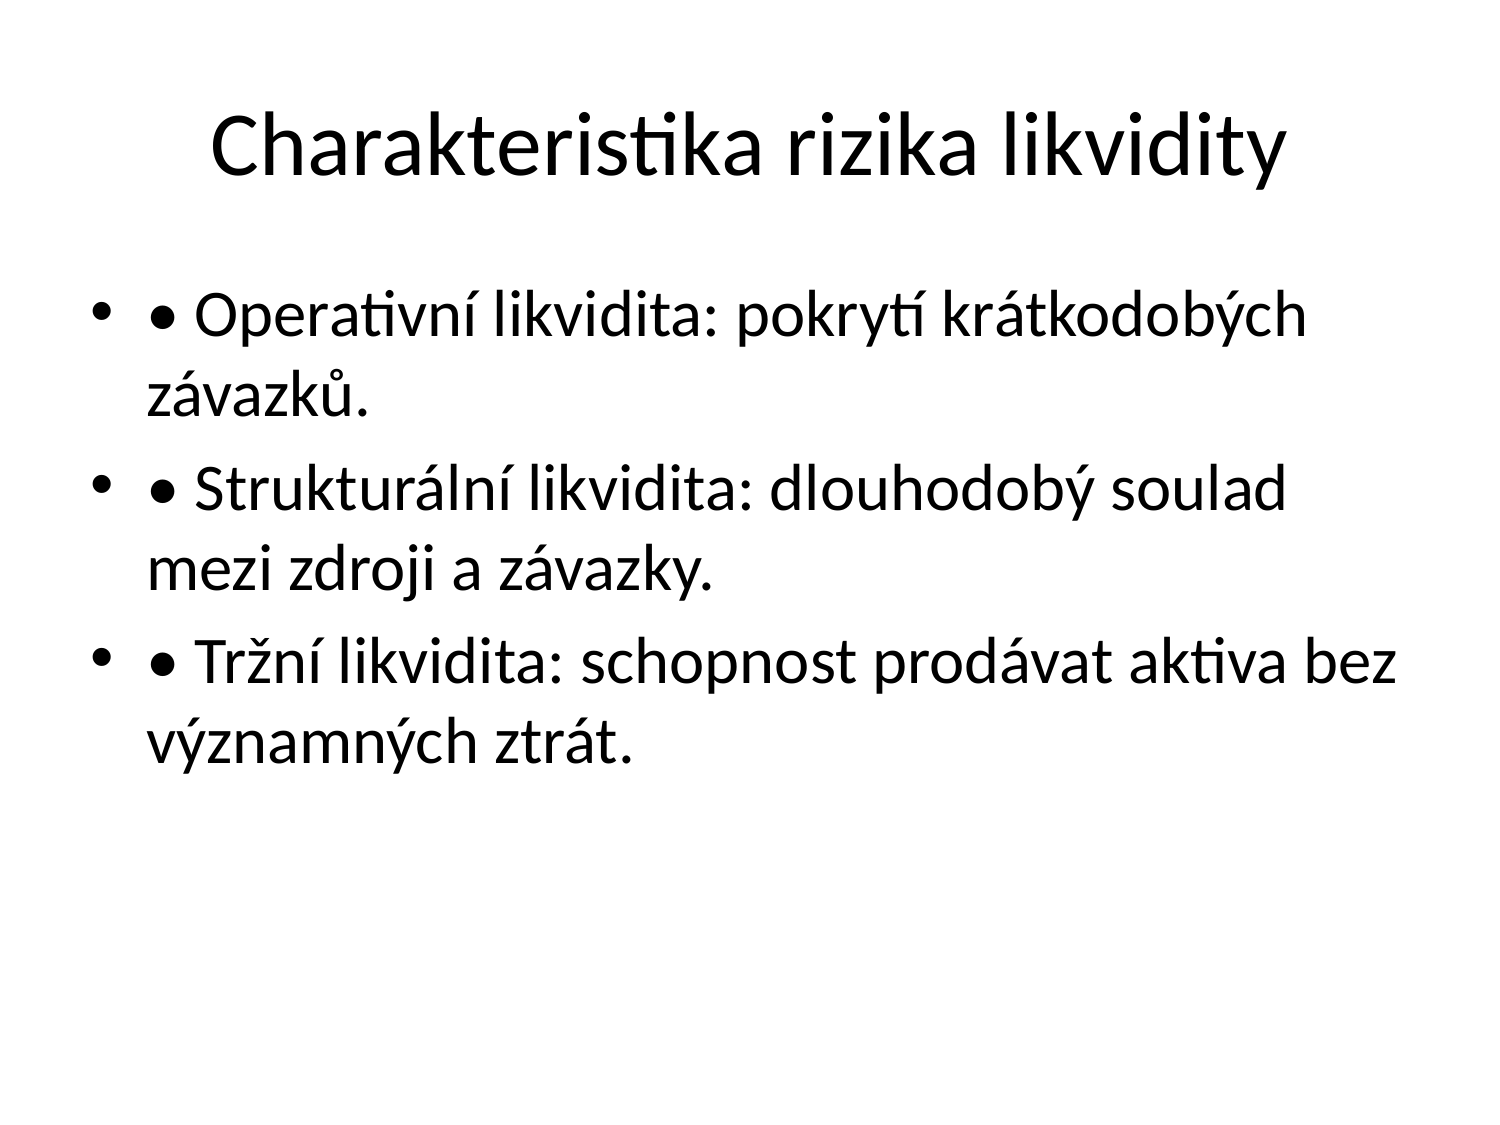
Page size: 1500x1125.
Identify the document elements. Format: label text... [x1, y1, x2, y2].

title Charakteristika rizika likvidity [75, 45, 1425, 233]
list • Operativní likvidita: pokrytí krátkodobých závazků. • Strukturální likvidita: dlouhodobý soulad mezi zdroji a závazky. • Tržní likvidita: schopnost prodávat aktiva bez významných ztrát. [75, 262, 1425, 1005]
